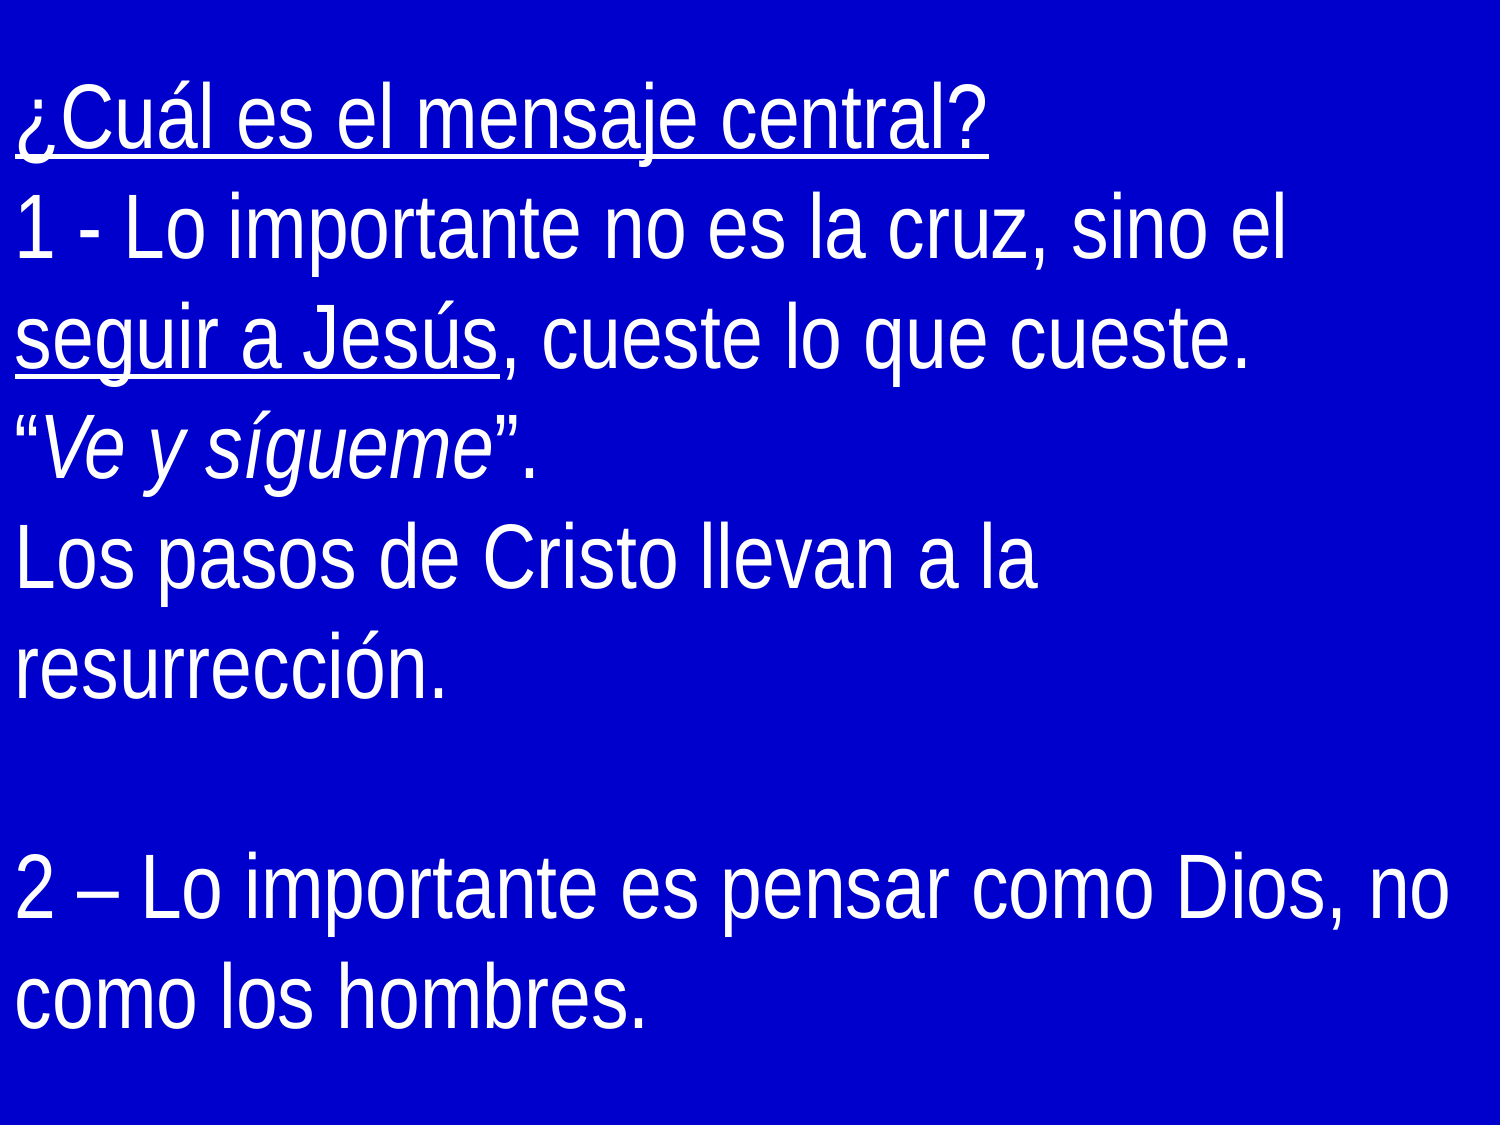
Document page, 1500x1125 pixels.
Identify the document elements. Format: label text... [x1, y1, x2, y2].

text_box ¿Cuál es el mensaje central? 1 - Lo importante no es la cruz, sino el seguir a Jesús, cueste lo que cueste. “Ve y sígueme”. Los pasos de Cristo llevan a la resurrección. 2 – Lo importante es pensar como Dios, no como los hombres. [0, 49, 1500, 1125]
